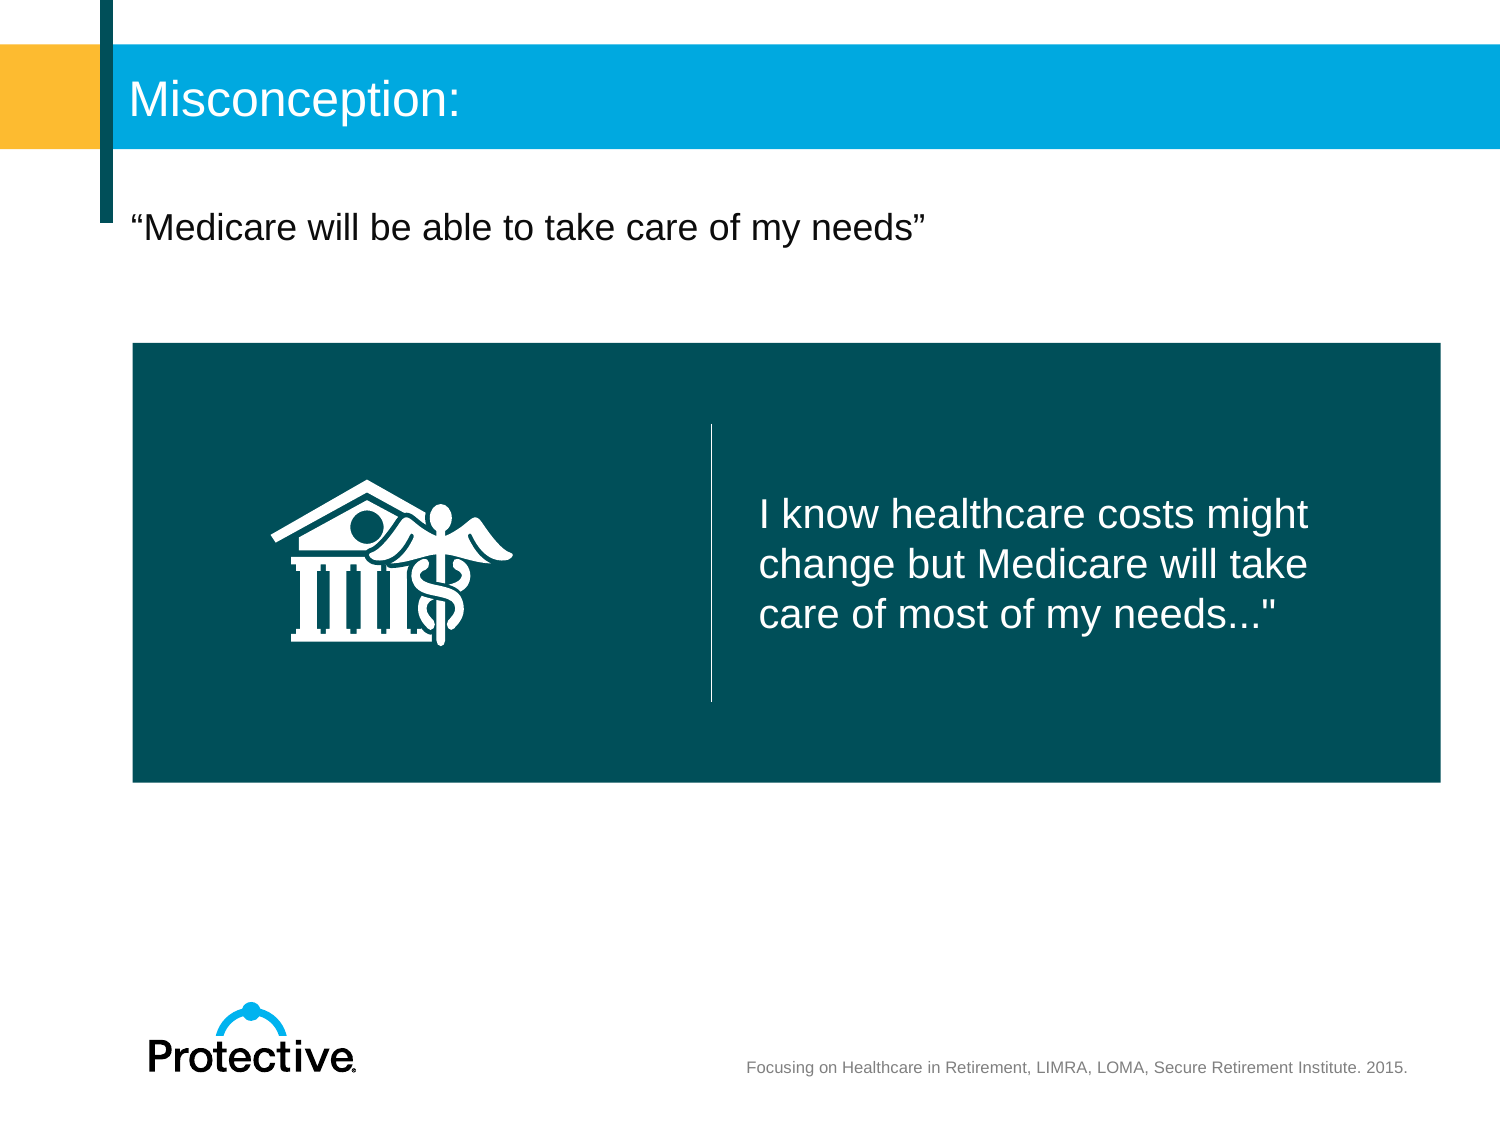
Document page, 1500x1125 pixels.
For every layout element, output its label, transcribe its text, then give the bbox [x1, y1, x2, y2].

text_box Focusing on Healthcare in Retirement, LIMRA, LOMA, Secure Retirement Institute. 2015. [731, 1049, 1427, 1085]
title Misconception: [113, 68, 1463, 180]
text_box [130, 341, 1443, 785]
text_box I know healthcare costs might change but Medicare will take care of most of my needs..." [743, 479, 1372, 645]
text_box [270, 479, 515, 647]
text_box “Medicare will be able to take care of my needs” [116, 195, 1162, 256]
